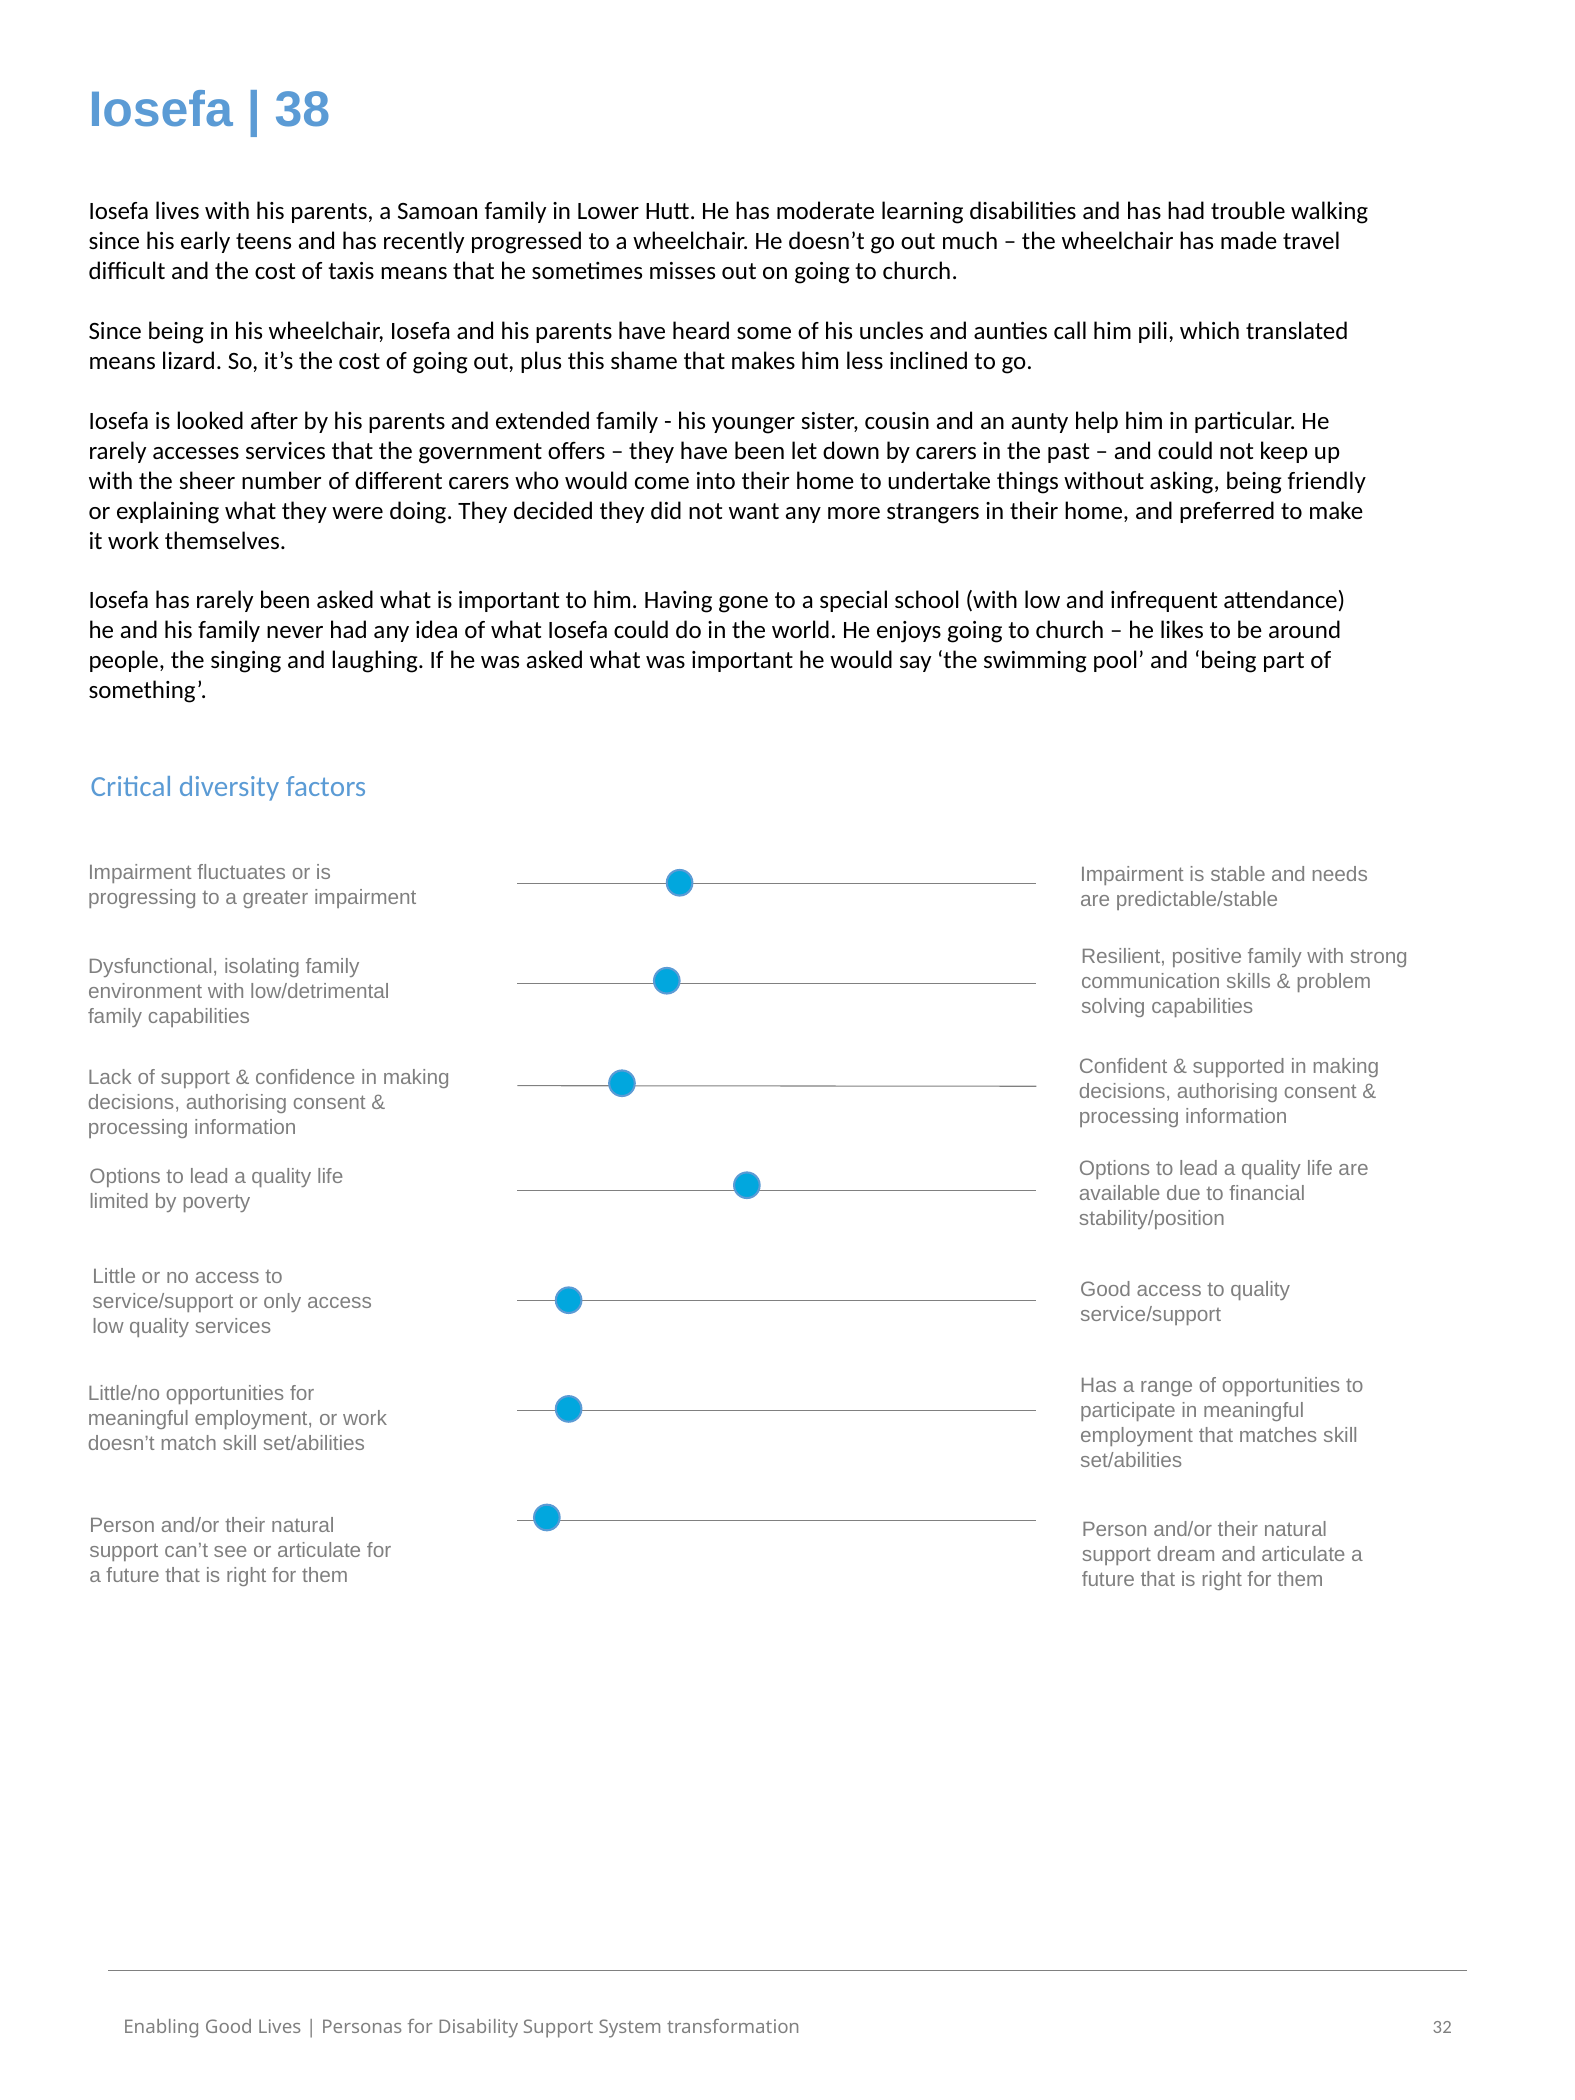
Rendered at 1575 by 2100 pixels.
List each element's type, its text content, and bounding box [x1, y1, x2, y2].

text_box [80, 851, 1462, 1599]
slide_number 33 [1112, 1970, 1467, 2083]
text_box Critical diversity factors [75, 760, 382, 810]
text_box Iosefa lives with his parents, a Samoan family in Lower Hutt. He has moderate learning disabilities and has had trouble walking since his early teens and has recently progressed to a wheelchair. He doesn’t go out much – the wheelchair has made travel difficult and the cost of taxis means that he sometimes misses out on going to church. Since being in his wheelchair, Iosefa and his parents have heard some of his uncles and aunties call him pili, which translated means lizard. So, it’s the cost of going out, plus this shame that makes him less inclined to go. Iosefa is looked after by his parents and extended family - his younger sister, cousin and an aunty help him in particular. He rarely accesses services that the government offers – they have been let down by carers in the past – and could not keep up with the sheer number of different carers who would come into their home to undertake things without asking, being friendly or explaining what they were doing. They decided they did not want any more strangers in their home, and preferred to make it work themselves. Iosefa has rarely been asked what is important to him. Having gone to a special school (with low and infrequent attendance) he and his family never had any idea of what Iosefa could do in the world. He enjoys going to church – he likes to be around people, the singing and laughing. If he was asked what was important he would say ‘the swimming pool’ and ‘being part of something’. [73, 187, 1387, 712]
text_box Enabling Good Lives | Personas for Disability Support System transformation [108, 1970, 1041, 2082]
text_box Iosefa | 38 [73, 68, 1434, 144]
